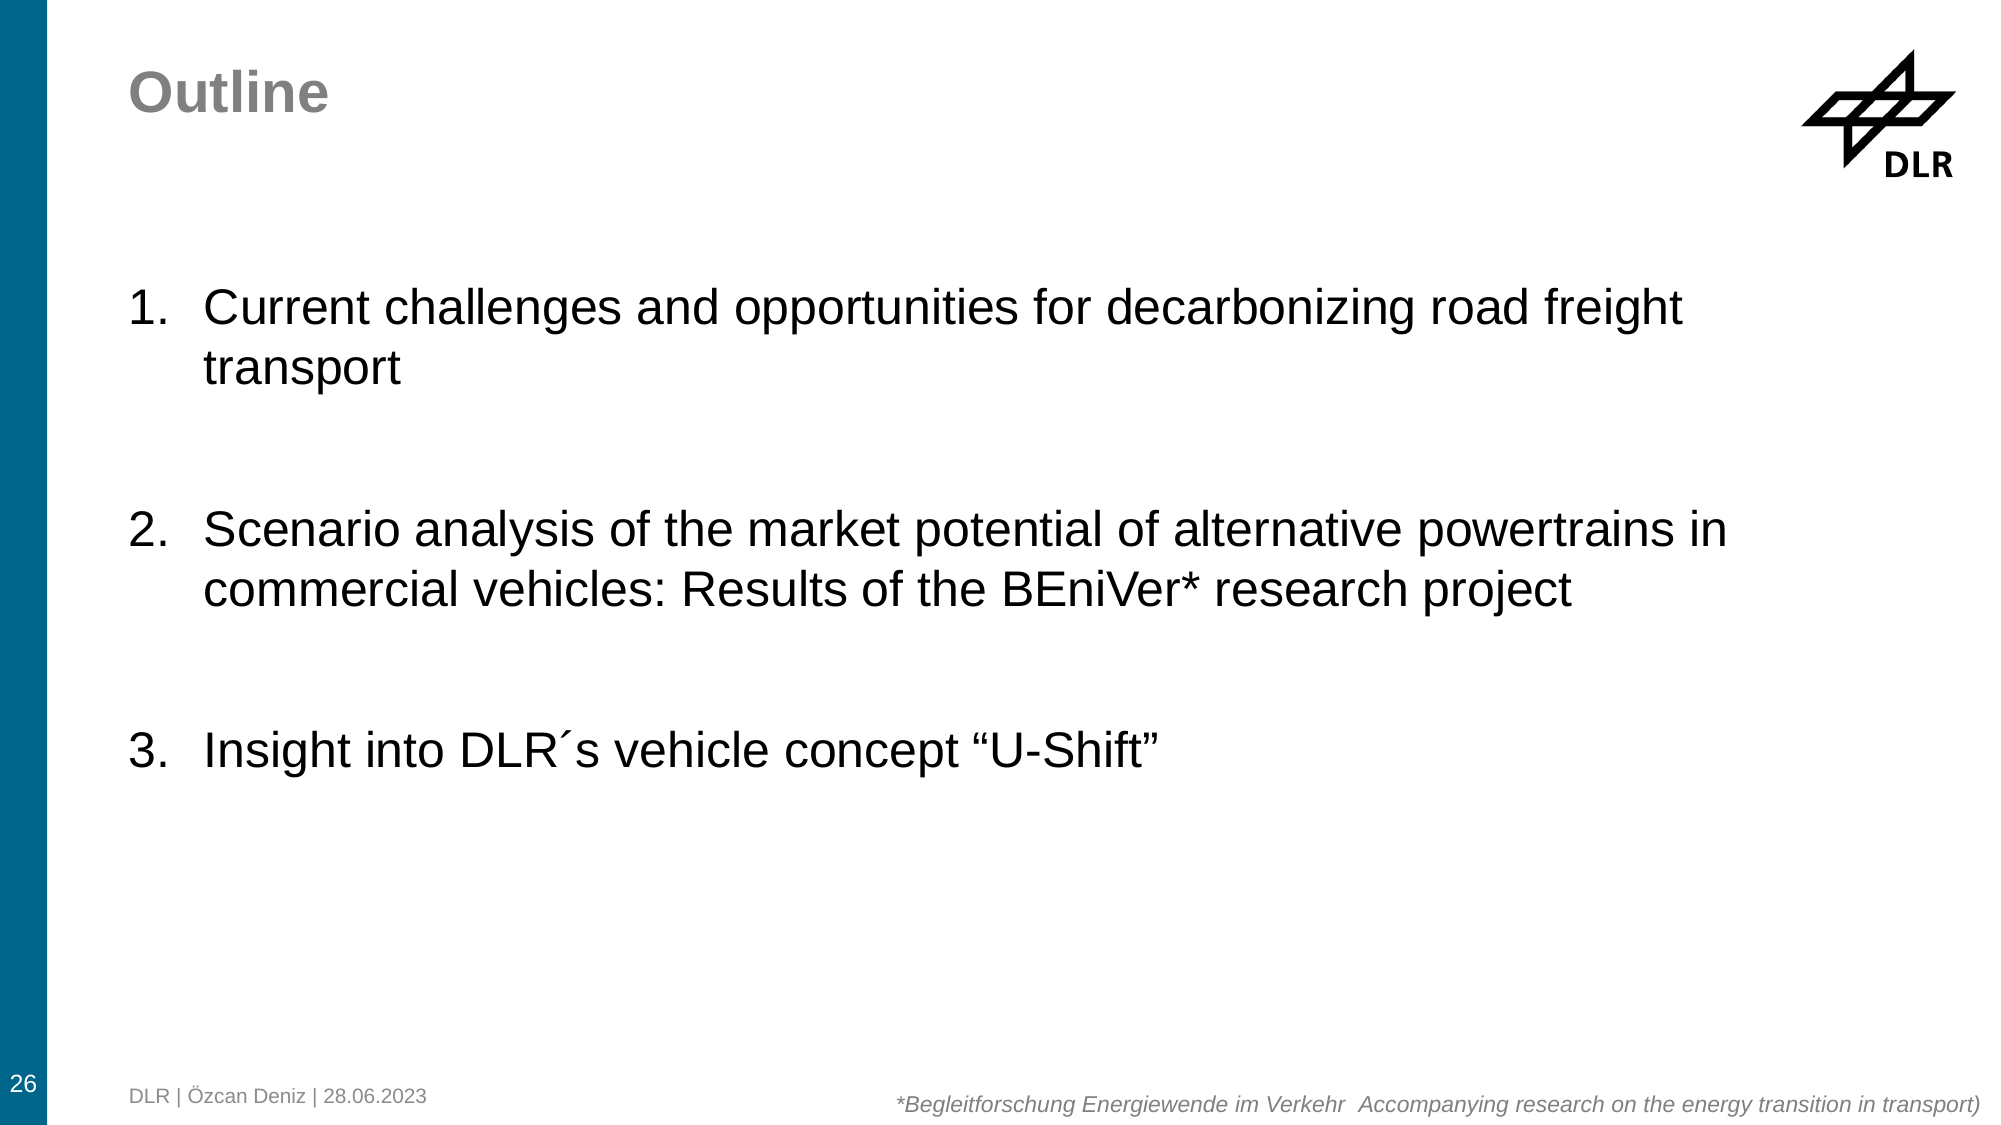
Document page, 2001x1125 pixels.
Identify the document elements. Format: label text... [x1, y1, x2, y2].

picture [1801, 49, 1957, 178]
footer DLR | Özcan Deniz | 28.06.2023 [114, 1073, 789, 1116]
text_box *Begleitforschung Energiewende im Verkehr Accompanying research on the energy transition in transport) [880, 1082, 1997, 1125]
slide_number 26 [0, 876, 48, 1113]
list Current challenges and opportunities for decarbonizing road freight transport Scenario analysis of the market potential of alternative powertrains in commercial vehicles: Results of the BEniVer* research project Insight into DLR´s vehicle concept “U-Shift” [114, 266, 1886, 1071]
title Outline [114, 54, 1764, 217]
